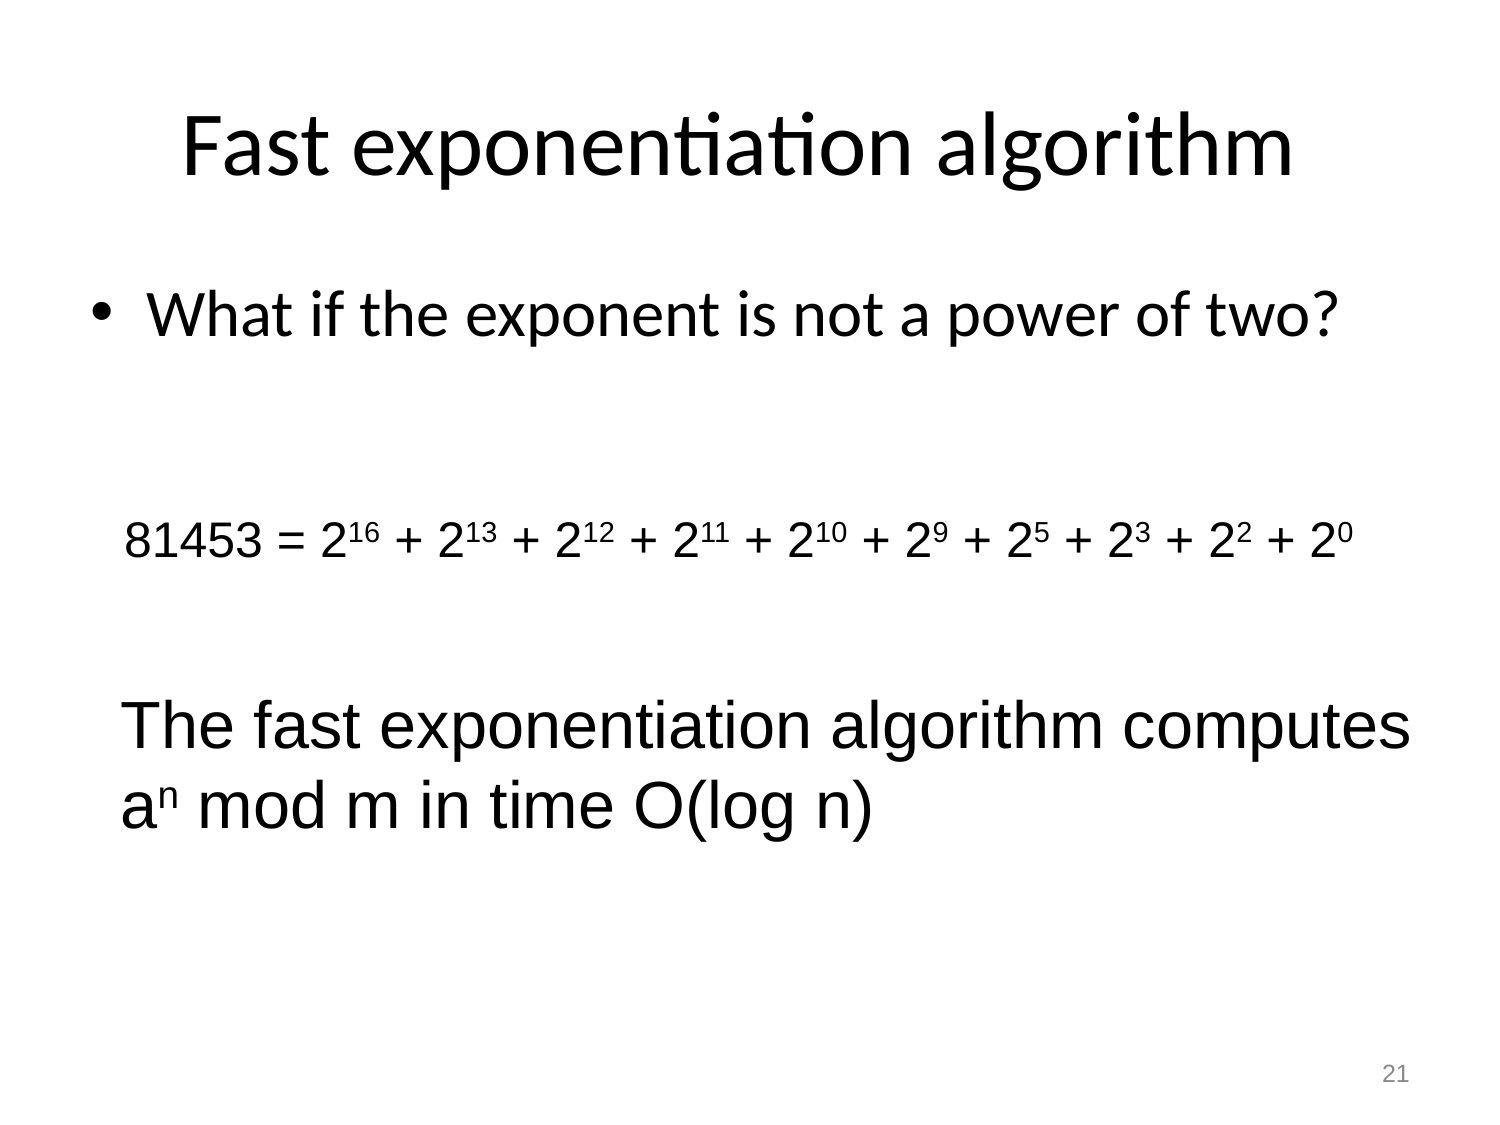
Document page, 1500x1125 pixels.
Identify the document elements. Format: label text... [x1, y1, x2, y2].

text_box The fast exponentiation algorithm computes an mod m in time O(log n) [106, 674, 1447, 850]
slide_number 21 [1074, 1042, 1425, 1103]
text_box 81453 = 216 + 213 + 212 + 211 + 210 + 29 + 25 + 23 + 22 + 20 [109, 499, 1369, 575]
list What if the exponent is not a power of two? [75, 262, 1425, 463]
title Fast exponentiation algorithm [75, 45, 1425, 233]
